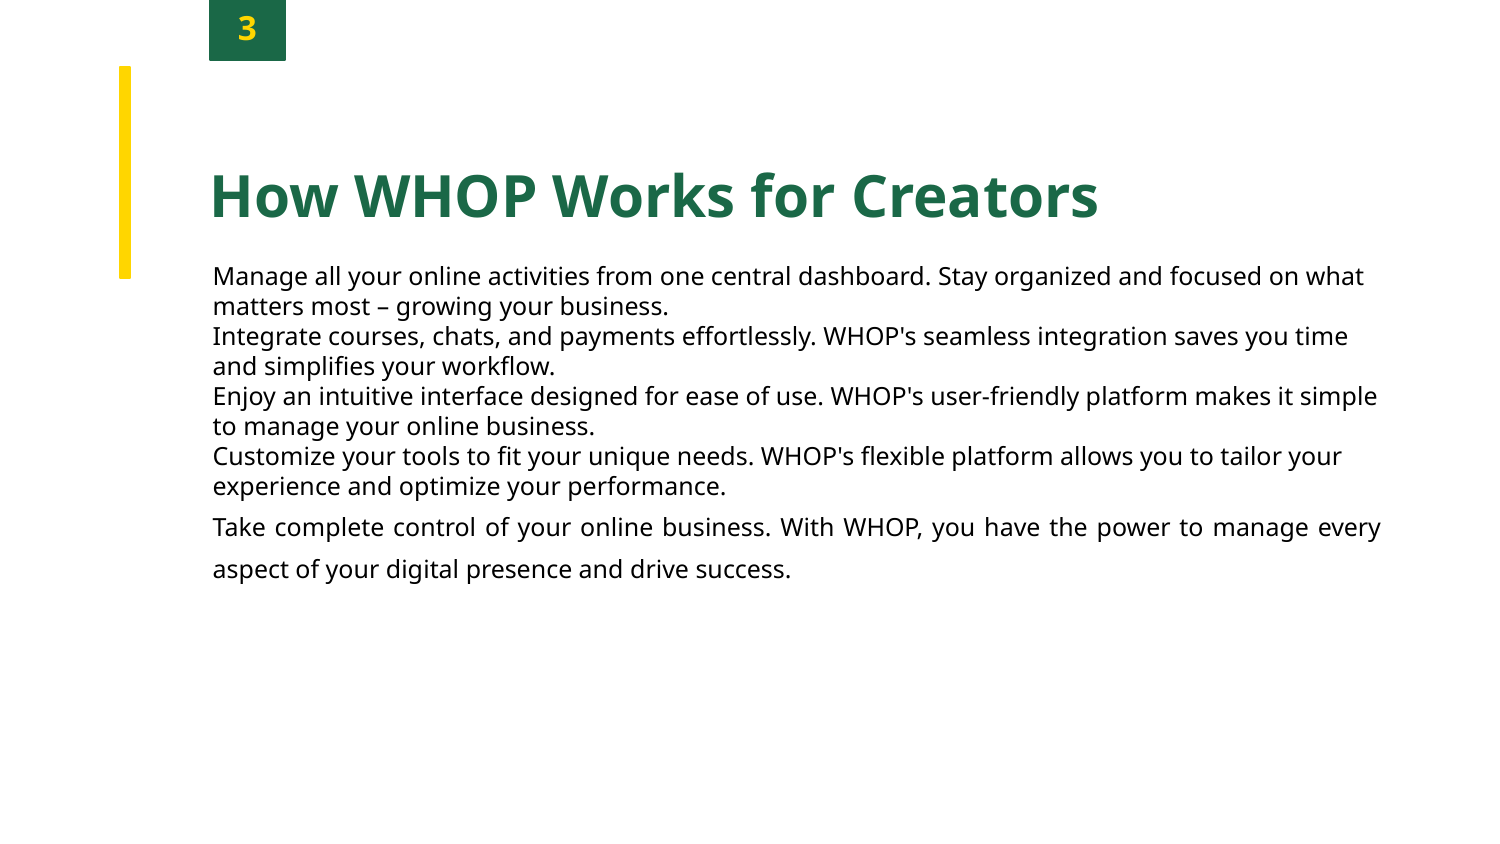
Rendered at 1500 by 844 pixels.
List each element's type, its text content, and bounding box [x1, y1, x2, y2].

text_box [119, 67, 131, 279]
text_box 3 [209, 0, 285, 60]
text_box Manage all your online activities from one central dashboard. Stay organized and focused on what matters most – growing your business. Integrate courses, chats, and payments effortlessly. WHOP's seamless integration saves you time and simplifies your workflow. Enjoy an intuitive interface designed for ease of use. WHOP's user-friendly platform makes it simple to manage your online business. Customize your tools to fit your unique needs. WHOP's flexible platform allows you to tailor your experience and optimize your performance. Take complete control of your online business. With WHOP, you have the power to manage every aspect of your digital presence and drive success. [197, 253, 1398, 802]
text_box How WHOP Works for Creators [194, 151, 1395, 237]
